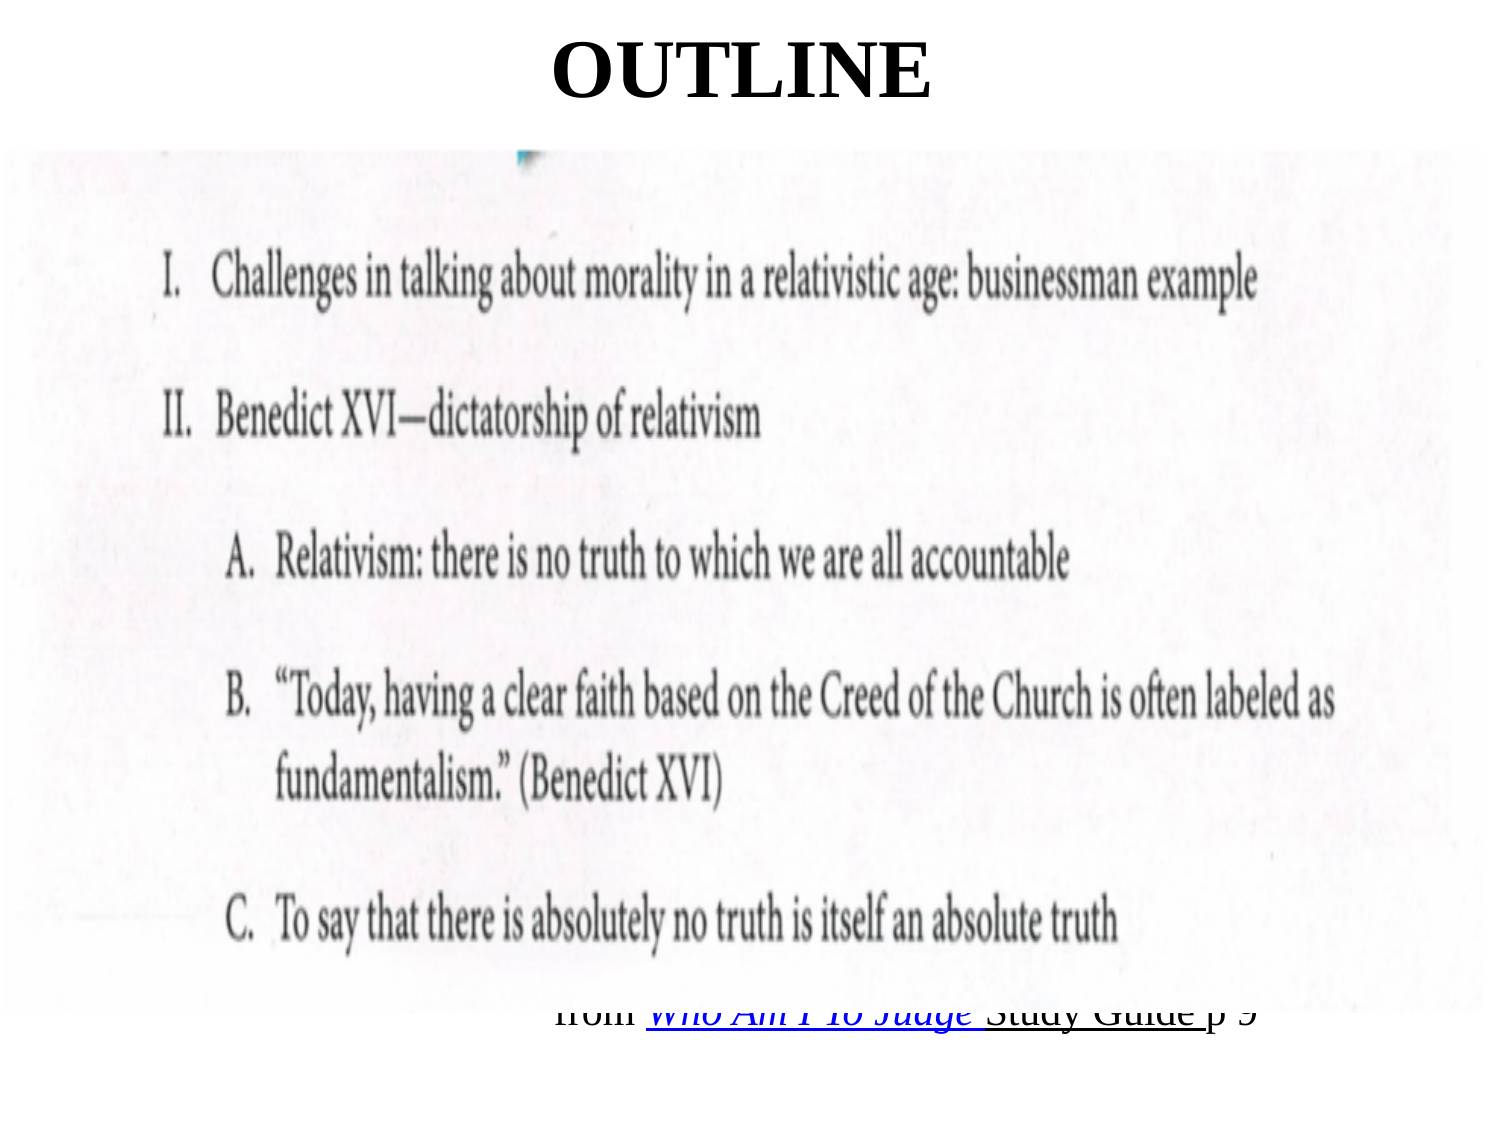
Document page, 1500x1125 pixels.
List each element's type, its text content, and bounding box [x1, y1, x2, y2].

list from Who Am I To Judge Study Guide p 9 [75, 1022, 1425, 1038]
title OUTLINE [67, 12, 1418, 117]
picture [2, 149, 1482, 1013]
